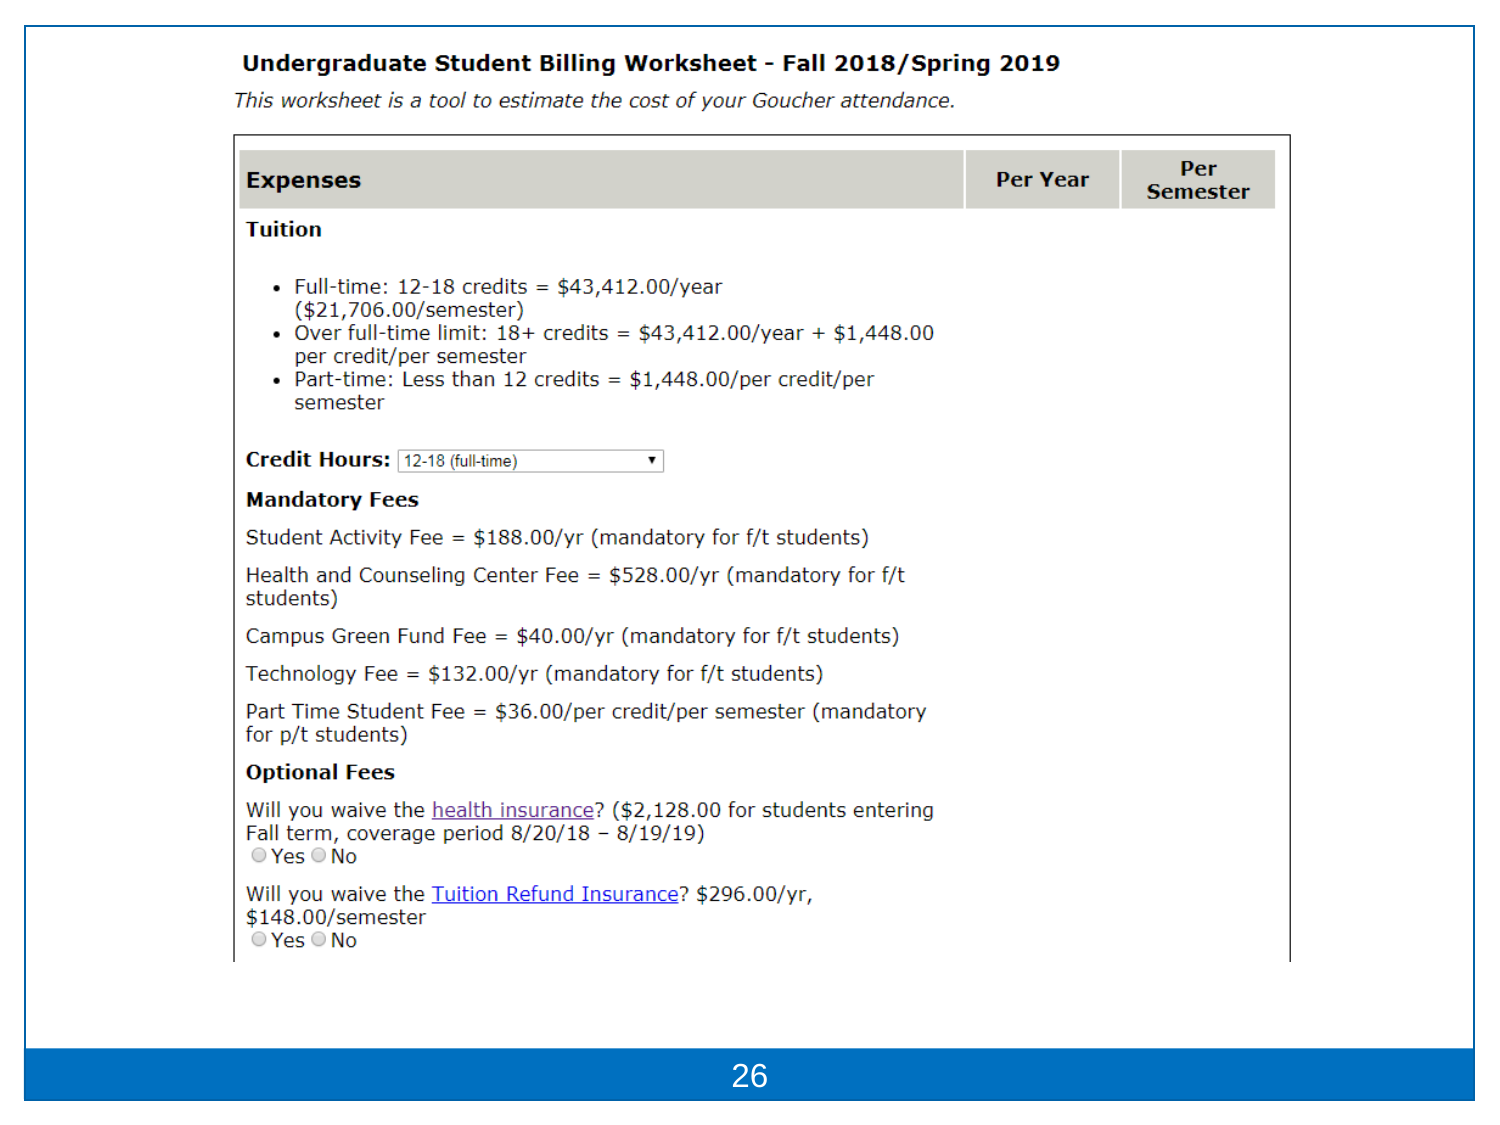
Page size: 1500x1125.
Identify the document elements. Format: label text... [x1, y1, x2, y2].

slide_number 26 [699, 1037, 800, 1110]
picture [224, 49, 1308, 963]
